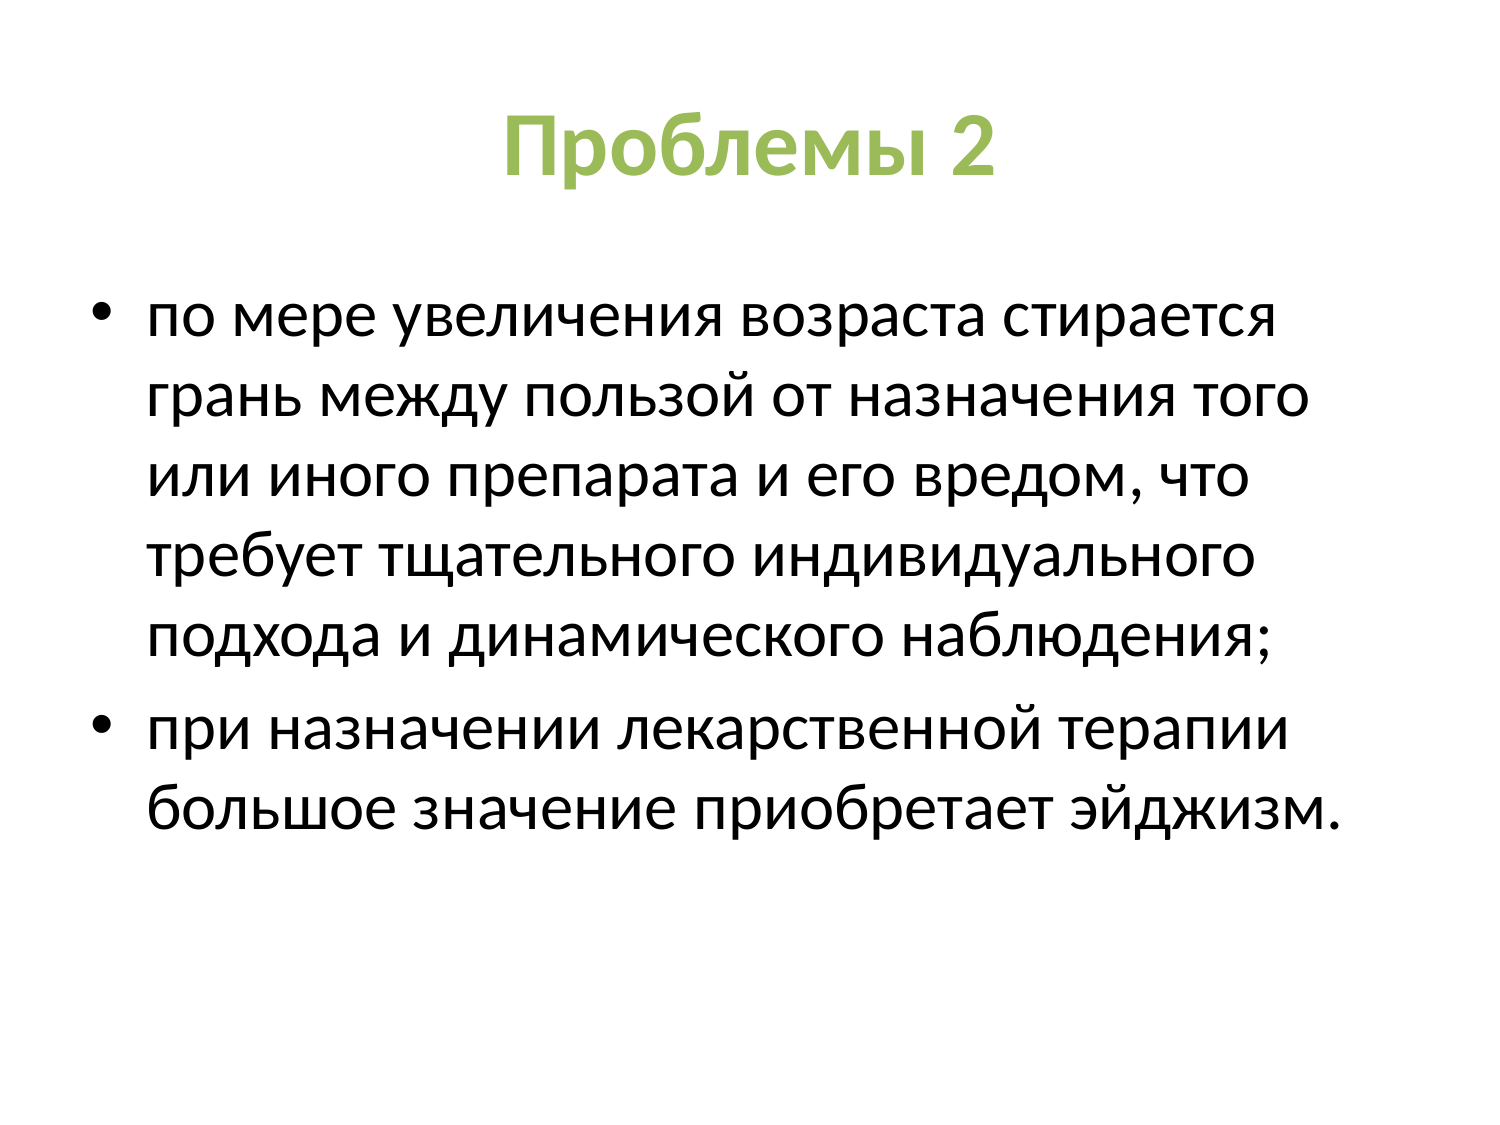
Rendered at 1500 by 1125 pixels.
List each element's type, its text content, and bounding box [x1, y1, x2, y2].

list по мере увеличения возраста стирается грань между пользой от назначения того или иного препарата и его вредом, что требует тщательного индивидуального подхода и динамического наблюдения; при назначении лекарственной терапии большое значение приобретает эйджизм. [75, 262, 1425, 1005]
title Проблемы 2 [75, 45, 1425, 233]
